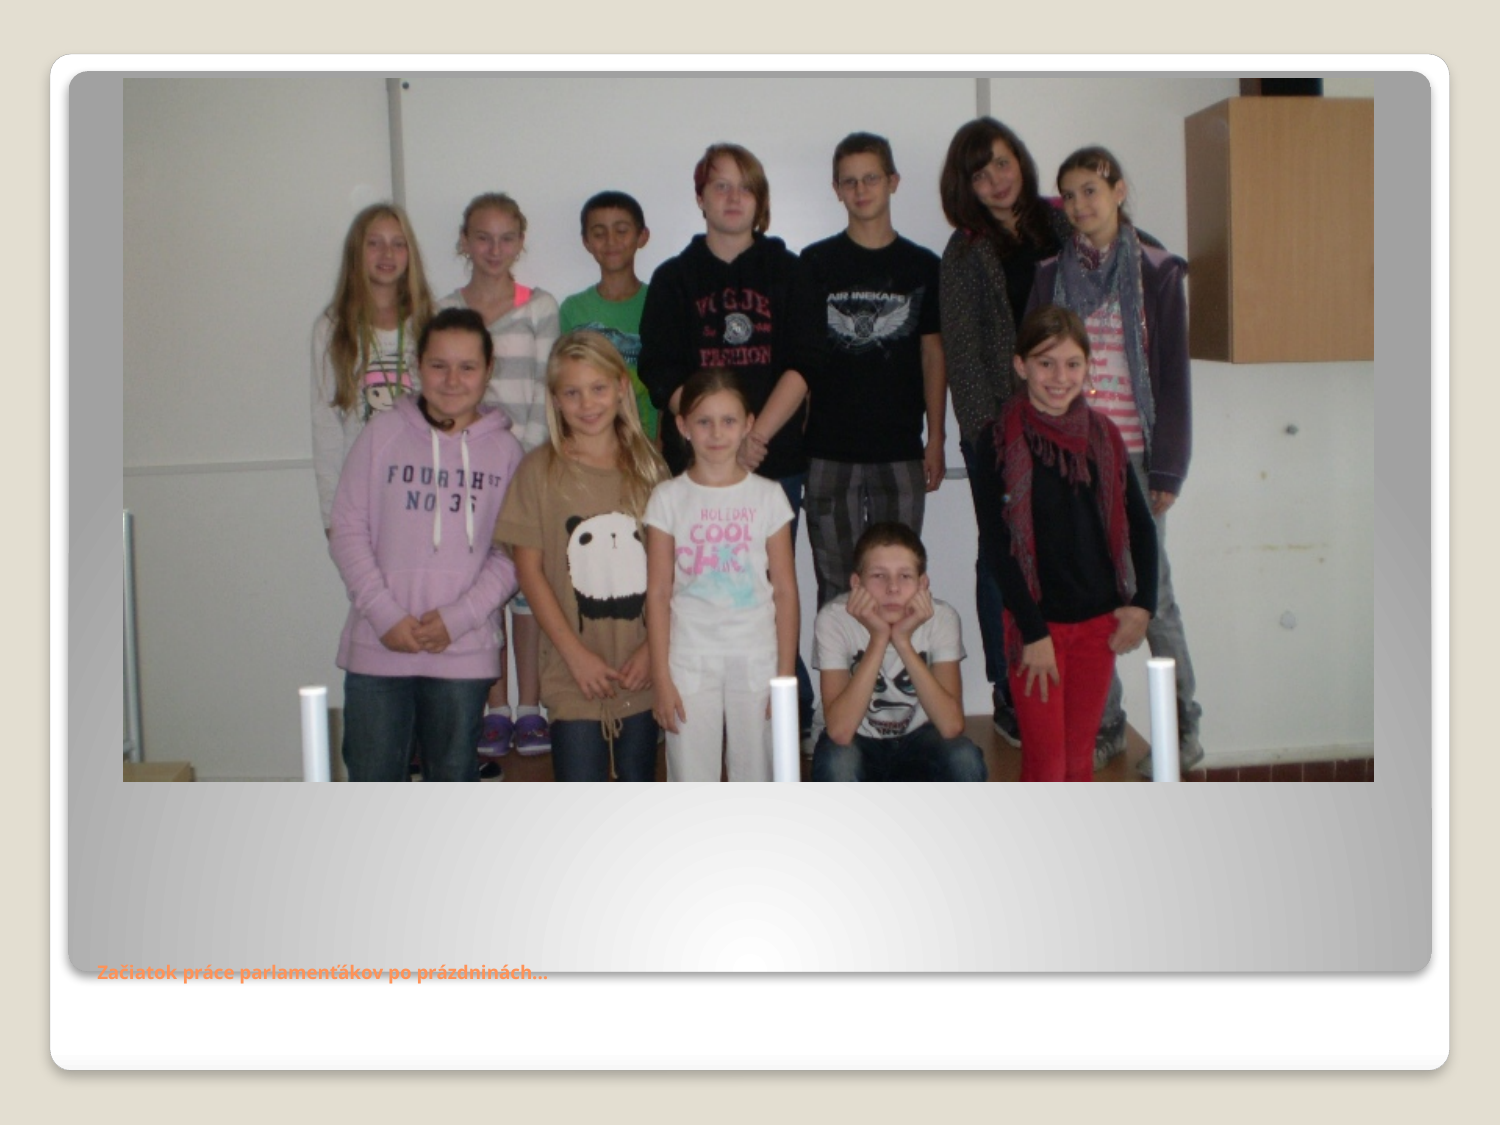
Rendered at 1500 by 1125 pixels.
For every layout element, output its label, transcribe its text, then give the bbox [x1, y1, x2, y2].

title Začiatok práce parlamenťákov po prázdninách... [82, 817, 1425, 991]
picture [123, 77, 1375, 782]
